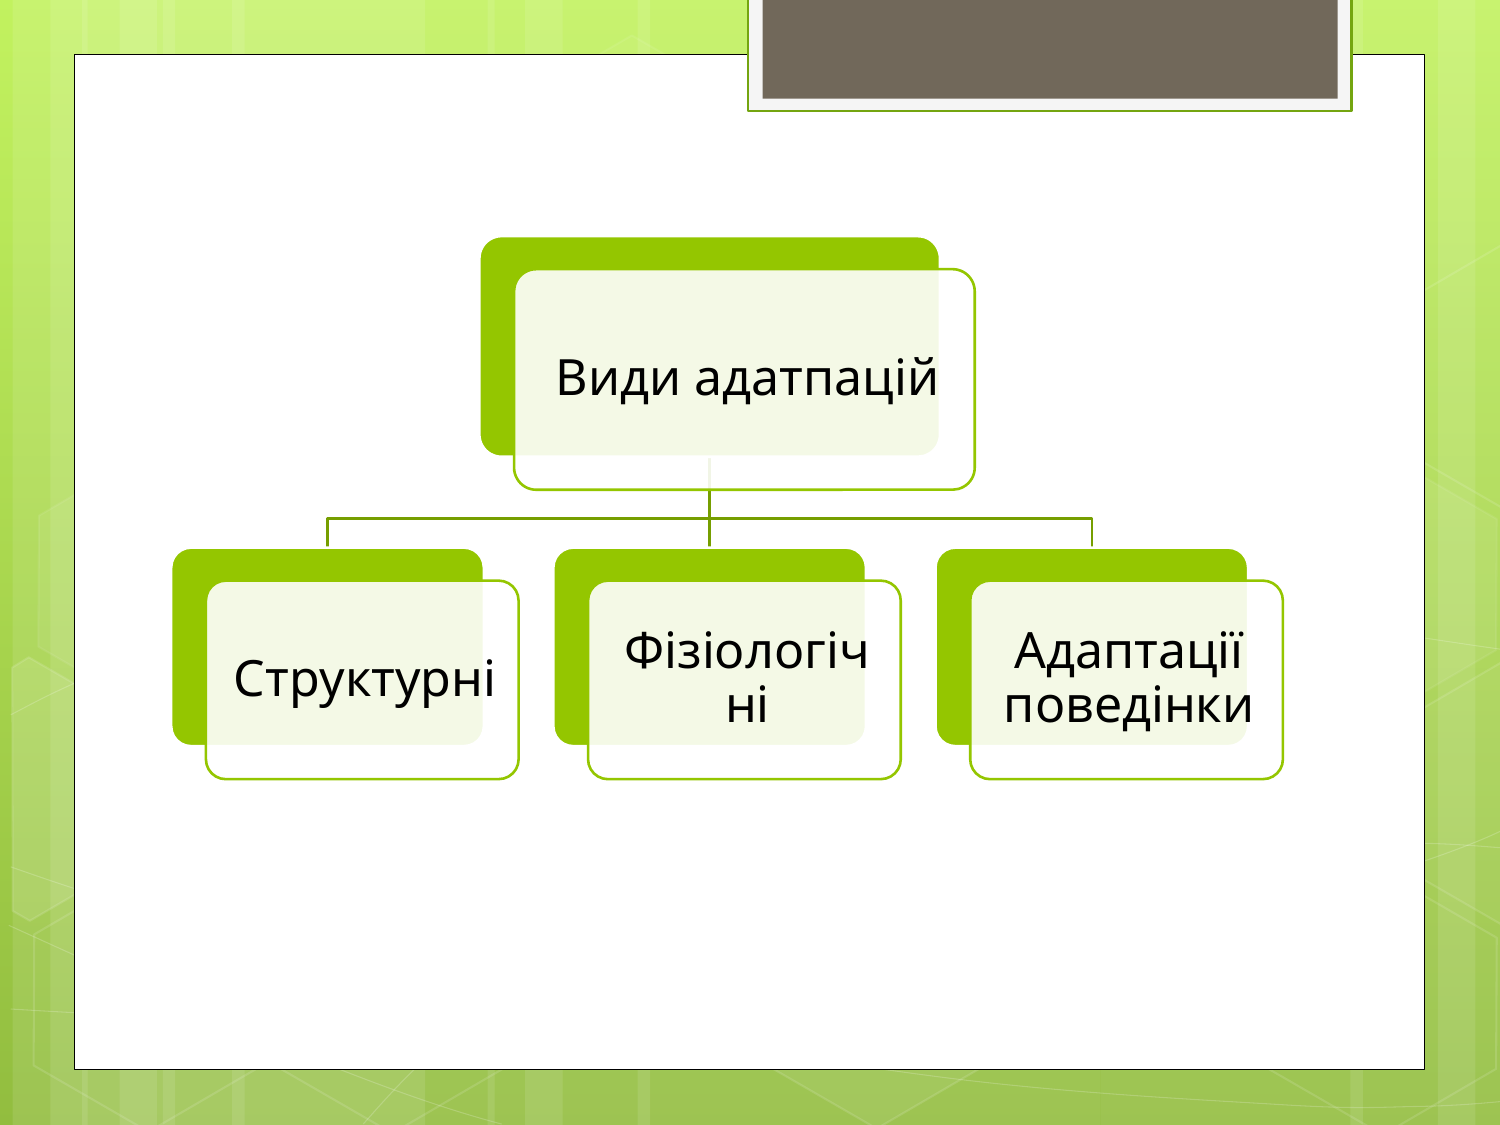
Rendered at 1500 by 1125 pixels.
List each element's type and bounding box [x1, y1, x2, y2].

list [170, 219, 1284, 796]
